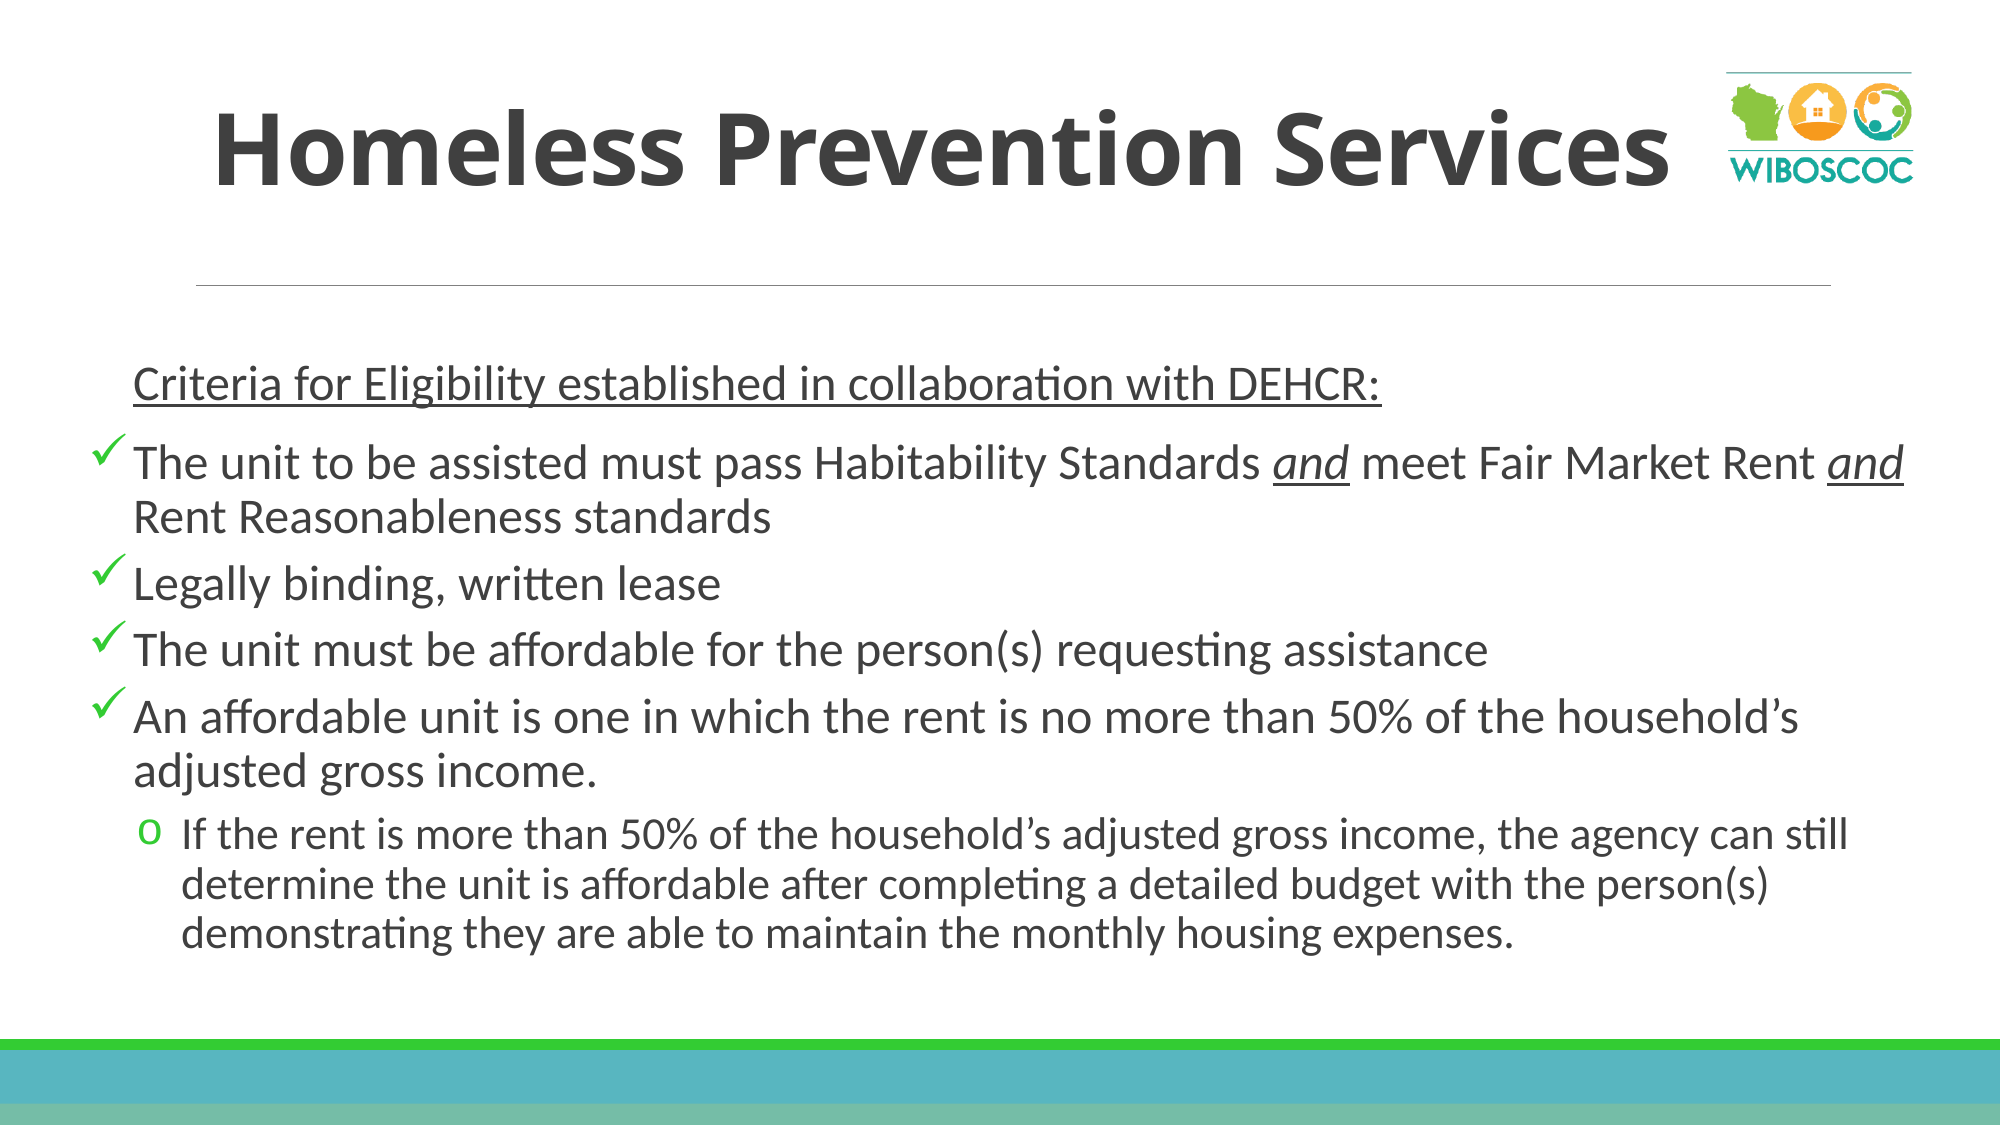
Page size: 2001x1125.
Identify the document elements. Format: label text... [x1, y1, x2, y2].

title Homeless Prevention Services [190, 84, 1738, 239]
picture [1717, 54, 1923, 206]
list Criteria for Eligibility established in collaboration with DEHCR: The unit to be assisted must pass Habitability Standards and meet Fair Market Rent and Rent Reasonableness standards Legally binding, written lease The unit must be affordable for the person(s) requesting assistance An affordable unit is one in which the rent is no more than 50% of the household’s adjusted gross income. If the rent is more than 50% of the household’s adjusted gross income, the agency can still determine the unit is affordable after completing a detailed budget with the person(s) demonstrating they are able to maintain the monthly housing expenses. [68, 337, 1932, 1000]
